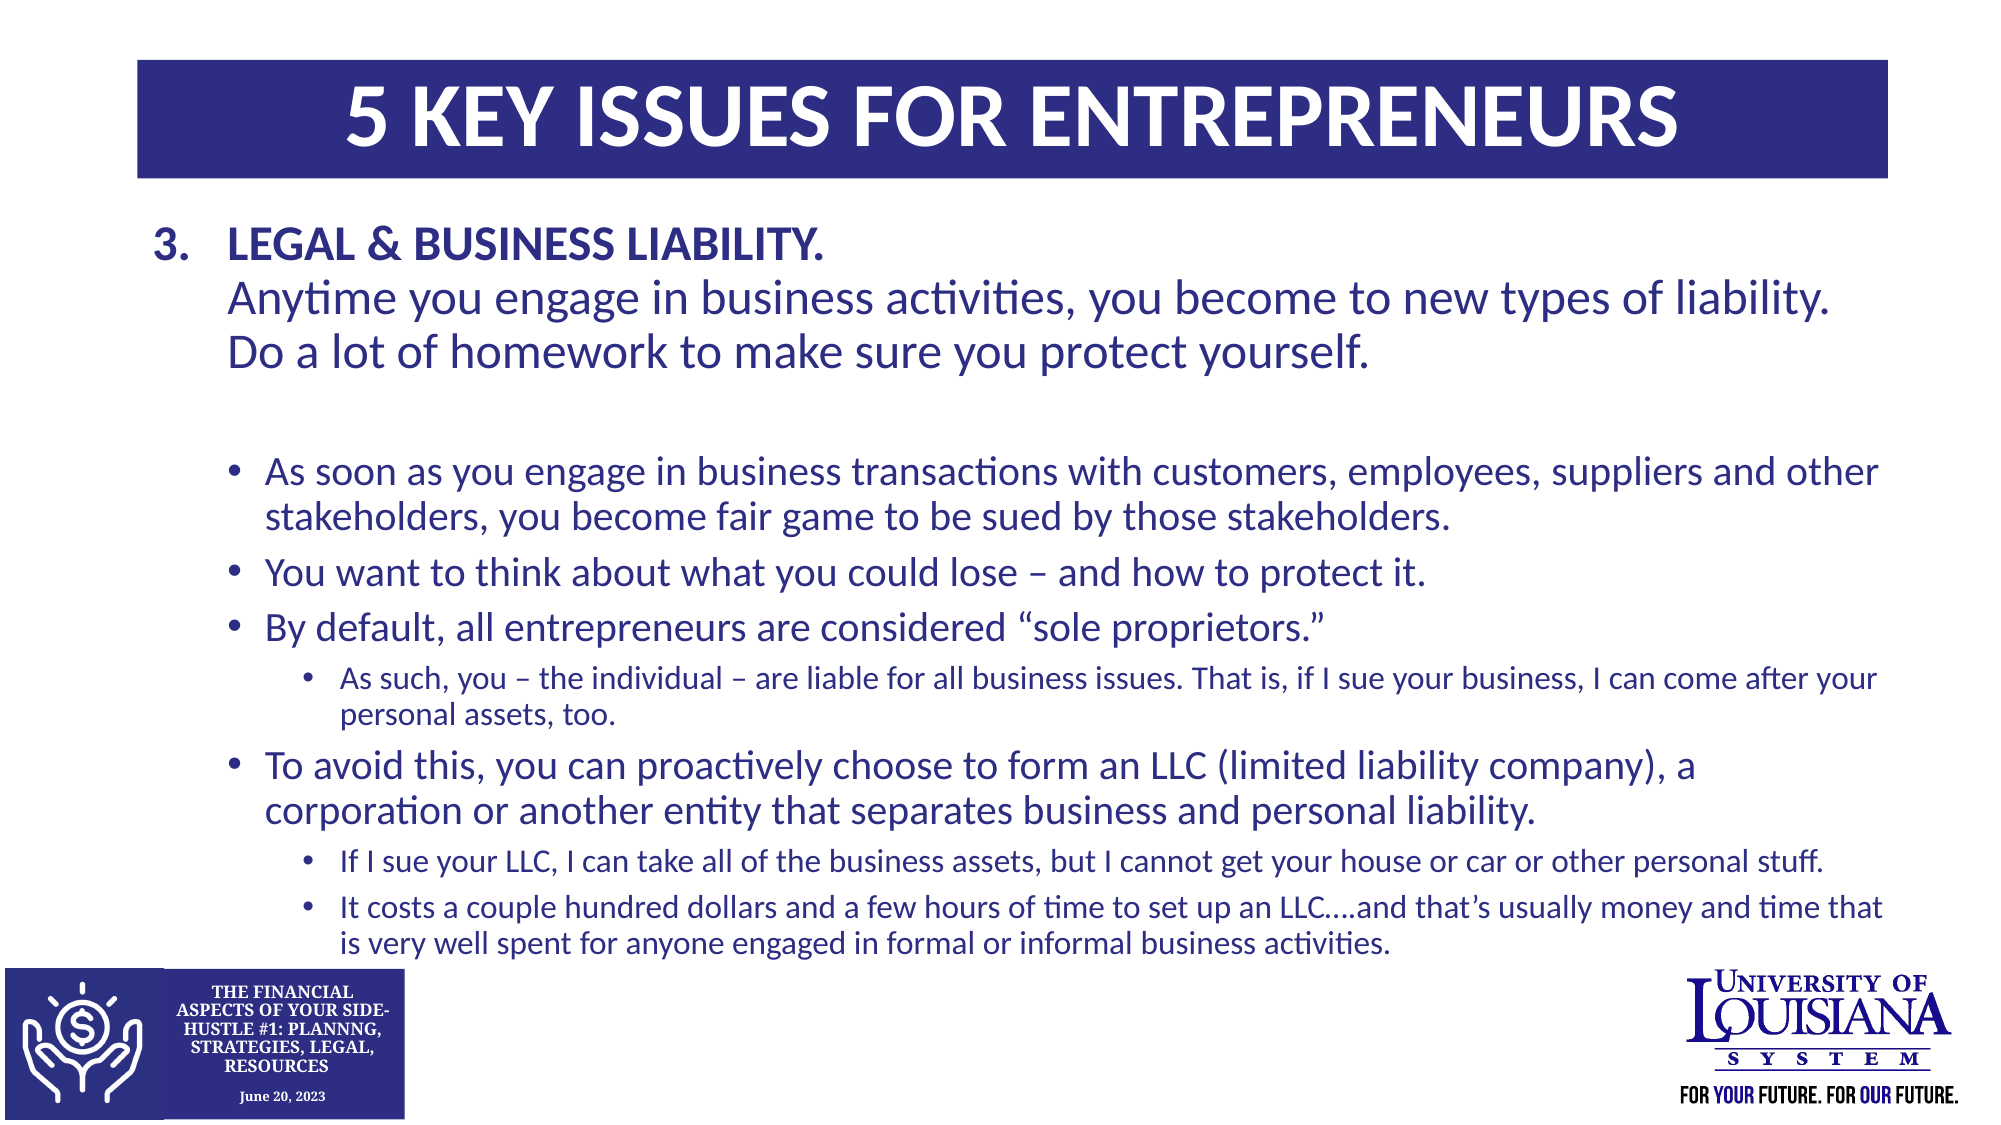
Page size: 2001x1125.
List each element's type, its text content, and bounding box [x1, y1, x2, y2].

text_box 5 KEY ISSUES FOR ENTREPRENEURS [137, 59, 1888, 179]
picture [5, 968, 161, 1120]
picture [1655, 956, 1983, 1120]
list LEGAL & BUSINESS LIABILITY. Anytime you engage in business activities, you become to new types of liability. Do a lot of homework to make sure you protect yourself. As soon as you engage in business transactions with customers, employees, suppliers and other stakeholders, you become fair game to be sued by those stakeholders. You want to think about what you could lose – and how to protect it. By default, all entrepreneurs are considered “sole proprietors.” As such, you – the individual – are liable for all business issues. That is, if I sue your business, I can come after your personal assets, too. To avoid this, you can proactively choose to form an LLC (limited liability company), a corporation or another entity that separates business and personal liability. If I sue your LLC, I can take all of the business assets, but I cannot get your house or car or other personal stuff. It costs a couple hundred dollars and a few hours of time to set up an LLC….and that’s usually money and time that is very well spent for anyone engaged in formal or informal business activities. [137, 210, 1906, 1014]
